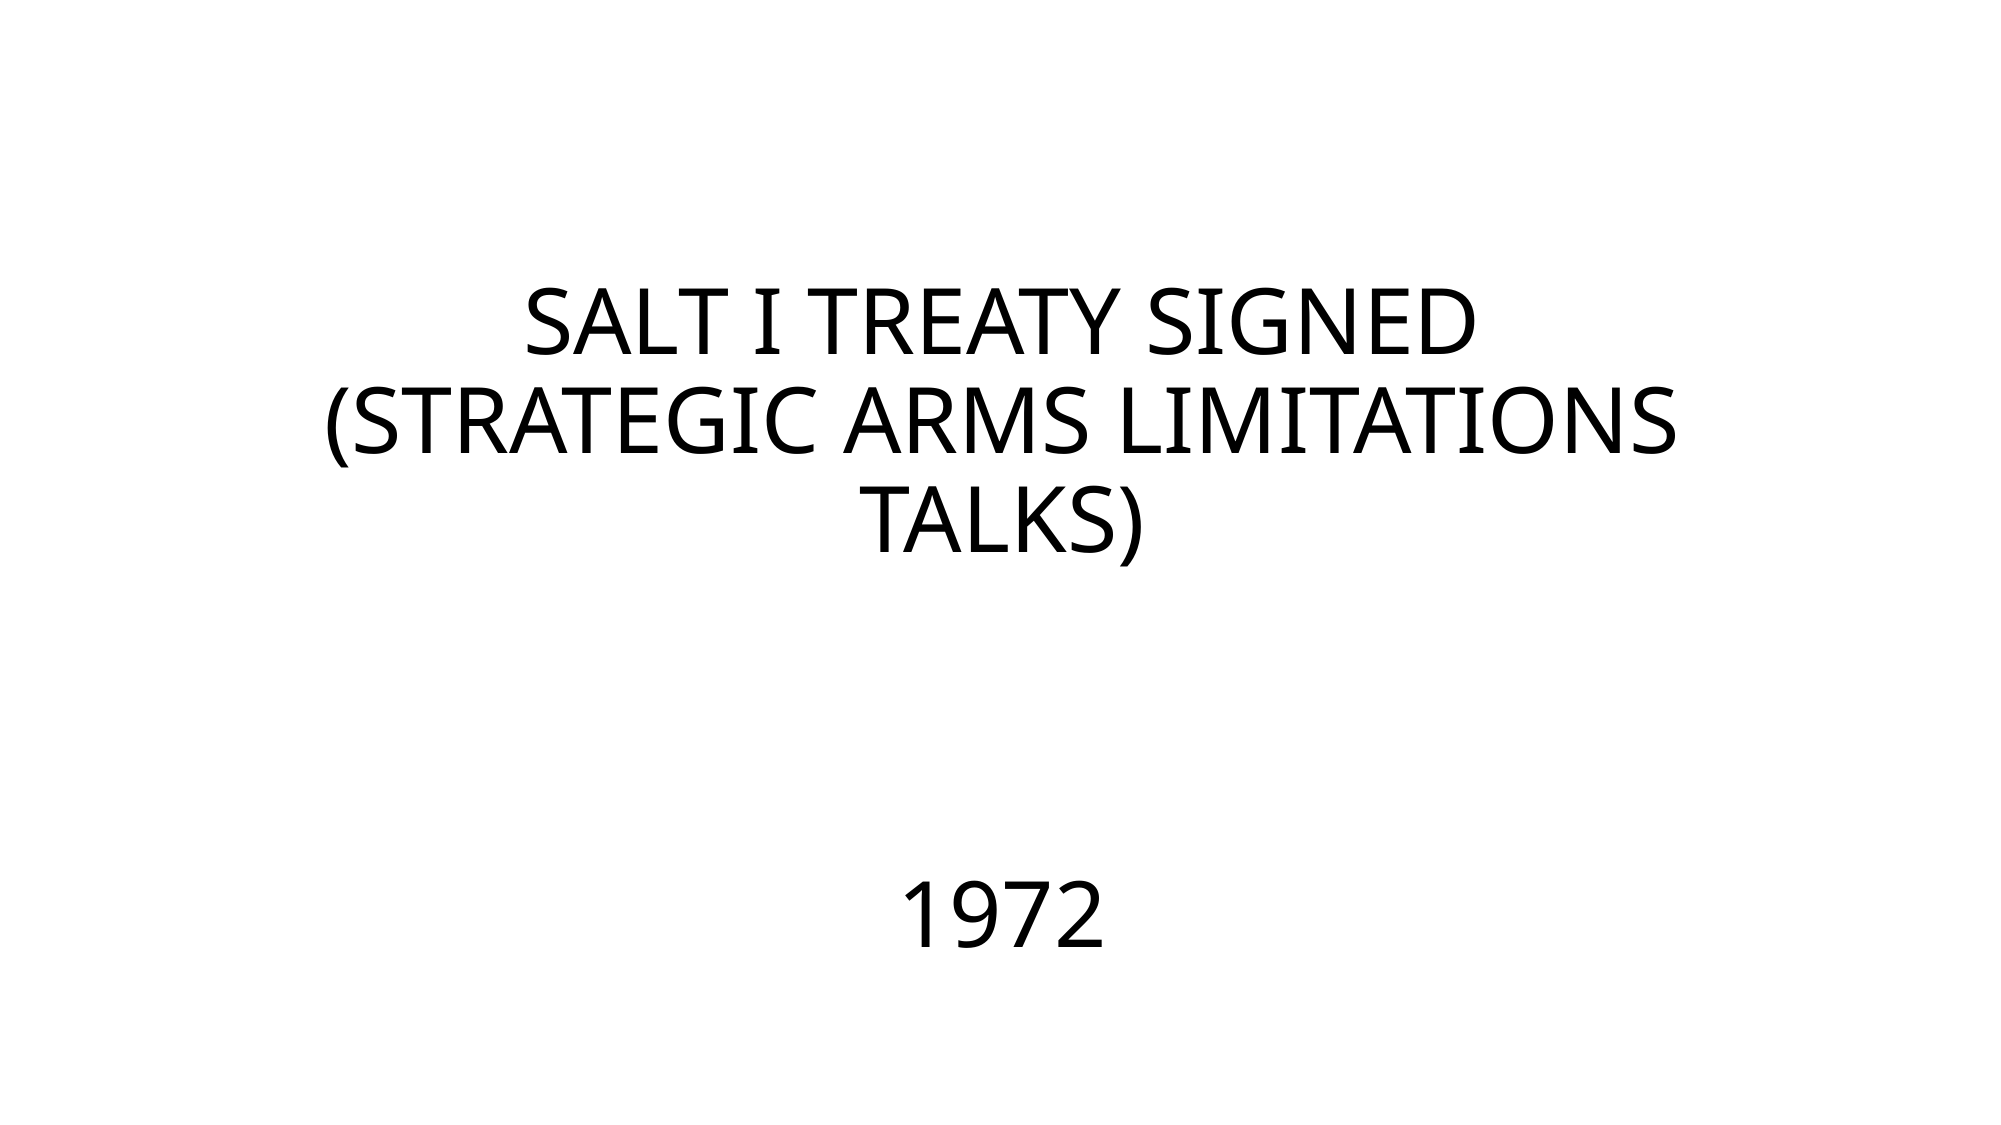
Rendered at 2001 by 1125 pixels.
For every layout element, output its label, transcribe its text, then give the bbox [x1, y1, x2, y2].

title SALT I TREATY SIGNED (STRATEGIC ARMS LIMITATIONS TALKS) 1972 [252, 765, 1753, 975]
